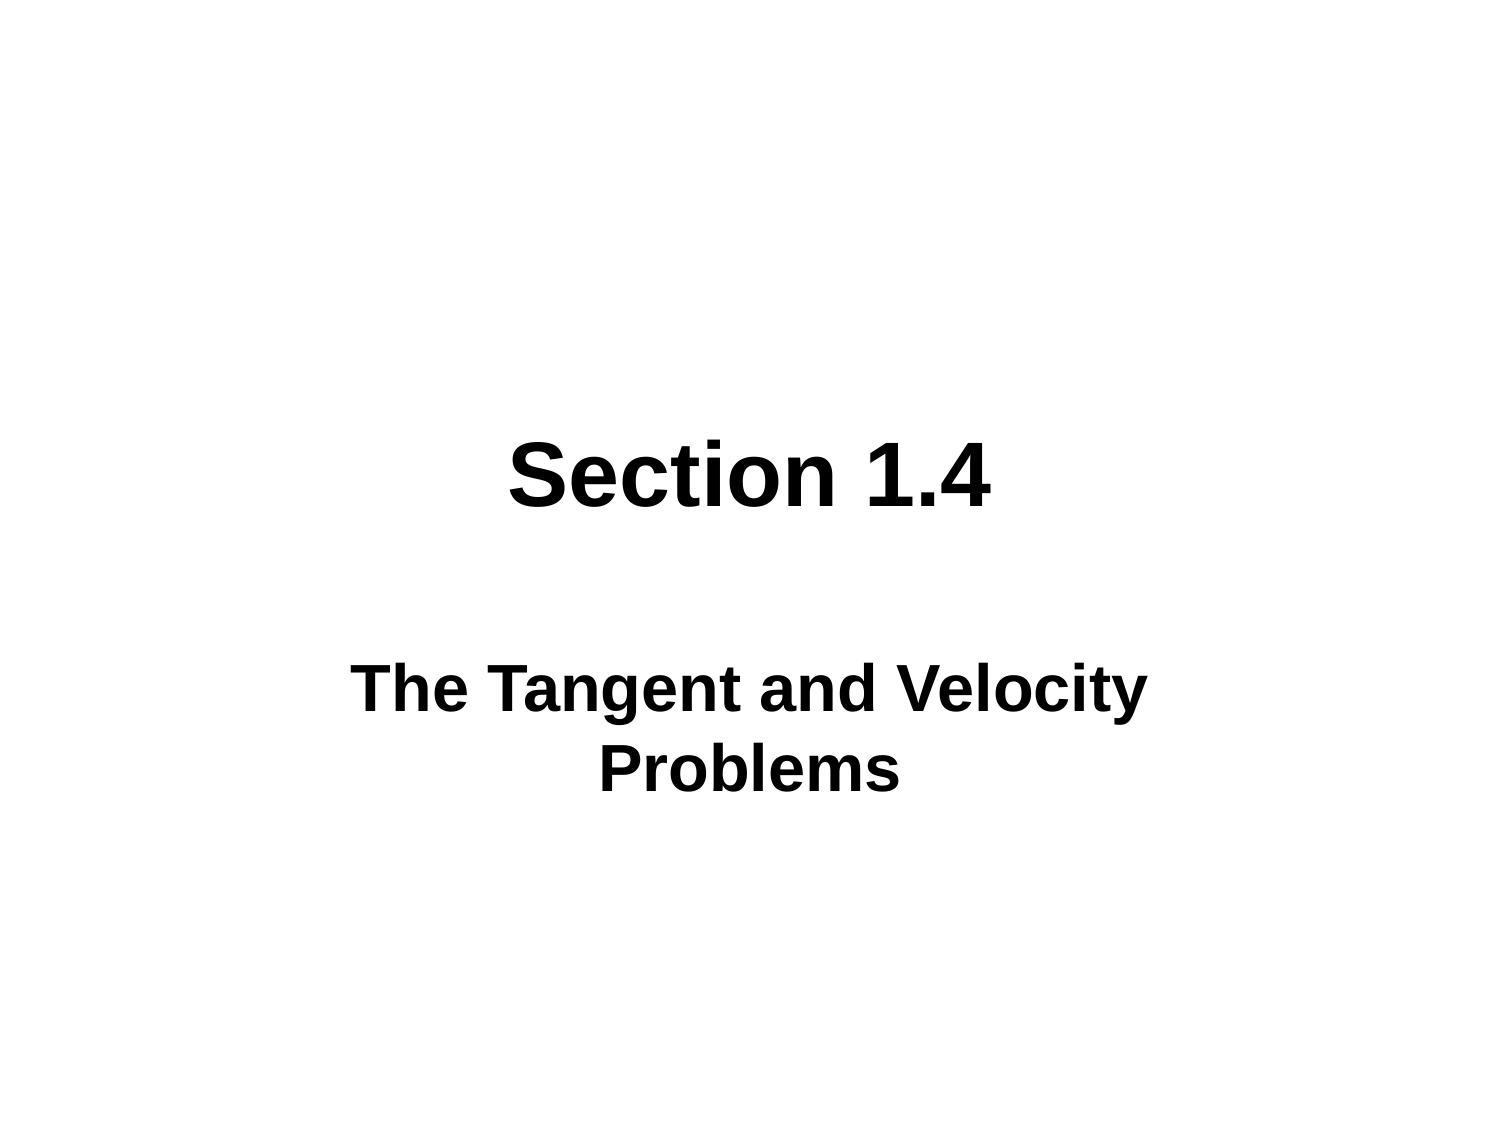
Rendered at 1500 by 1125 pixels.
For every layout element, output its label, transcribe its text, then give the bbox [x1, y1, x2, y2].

title Section 1.4 [112, 349, 1388, 591]
subtitle The Tangent and Velocity Problems [225, 637, 1275, 925]
